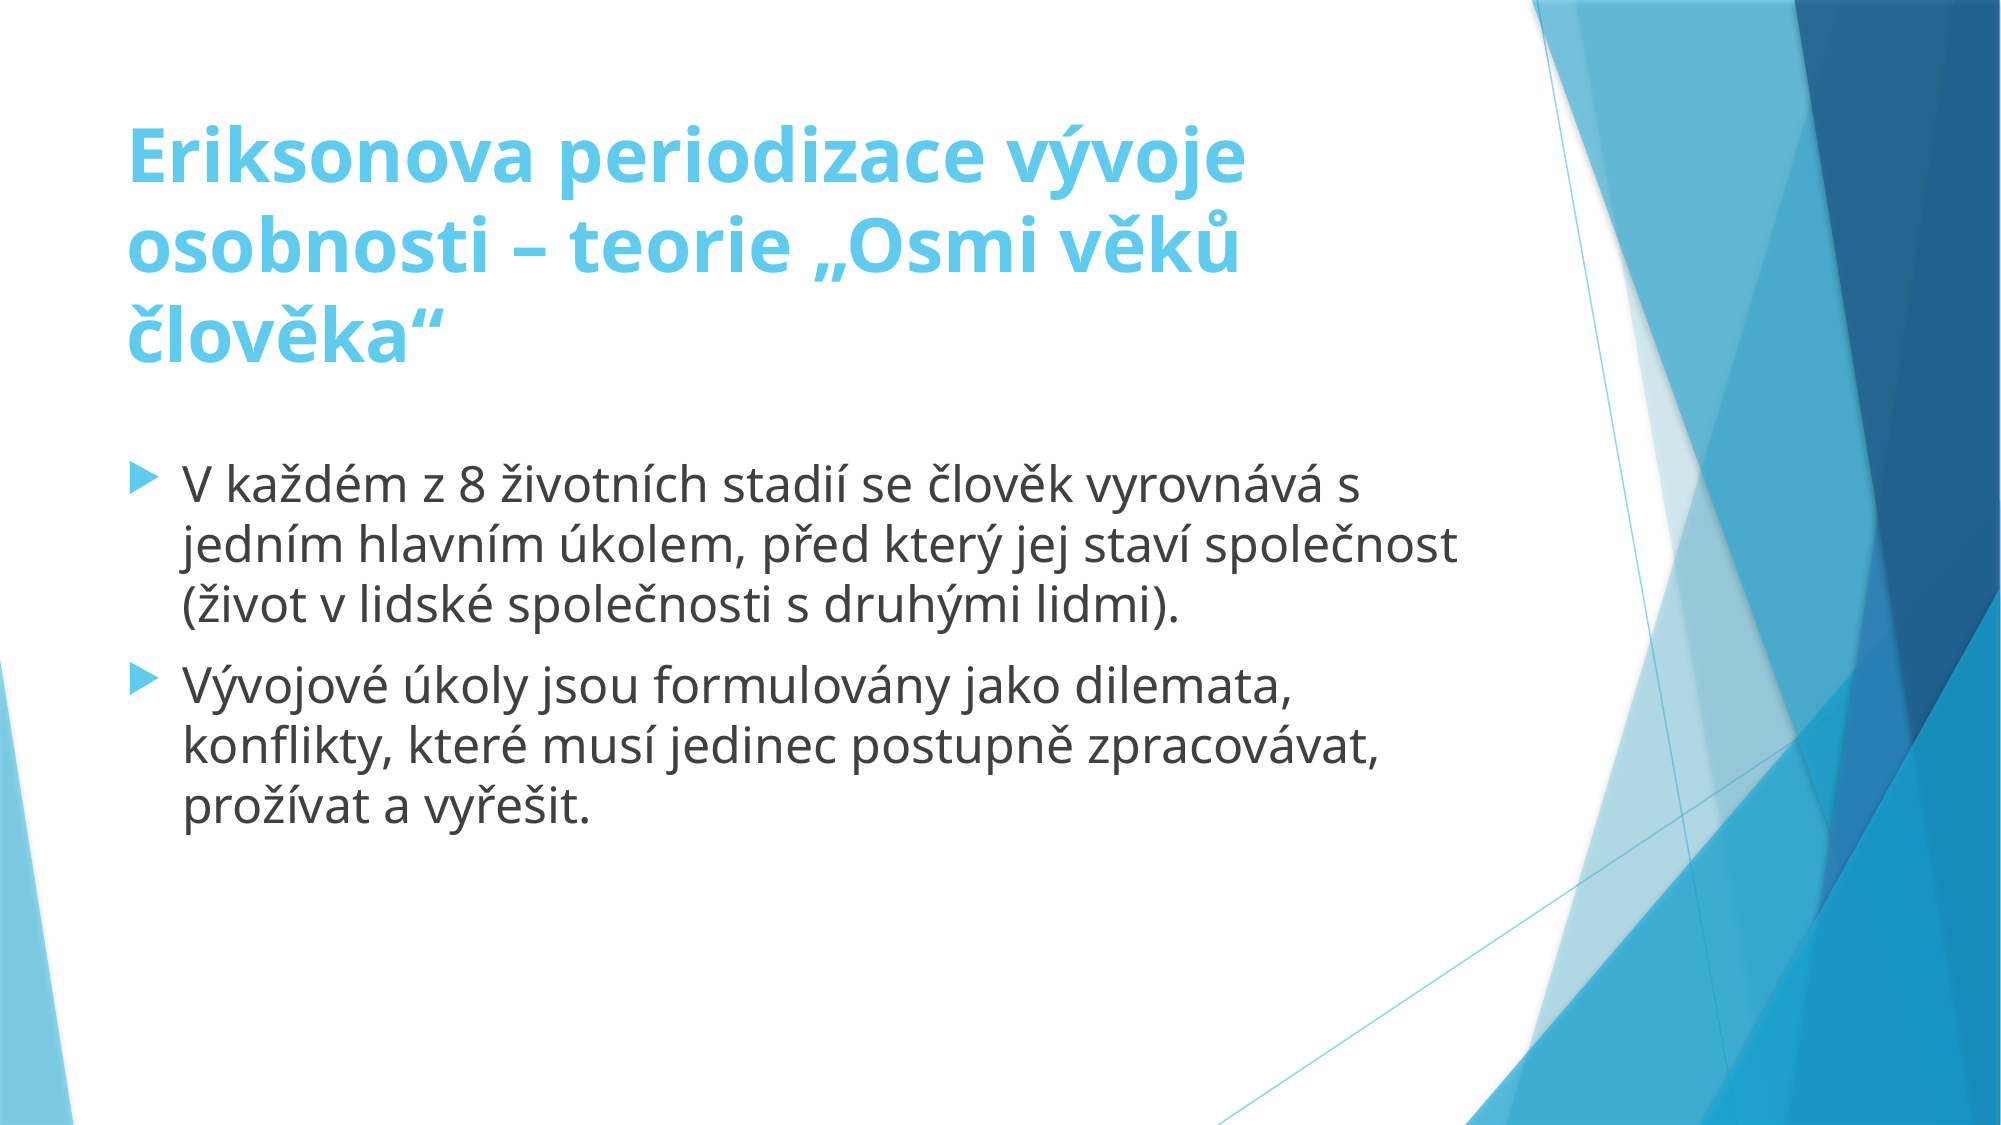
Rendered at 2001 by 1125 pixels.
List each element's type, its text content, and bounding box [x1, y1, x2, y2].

title Eriksonova periodizace vývoje osobnosti – teorie „Osmi věků člověka“ [111, 99, 1522, 317]
list V každém z 8 životních stadií se člověk vyrovnává s jedním hlavním úkolem, před který jej staví společnost (život v lidské společnosti s druhými lidmi). Vývojové úkoly jsou formulovány jako dilemata, konflikty, které musí jedinec postupně zpracovávat, prožívat a vyřešit. [111, 354, 1522, 992]
